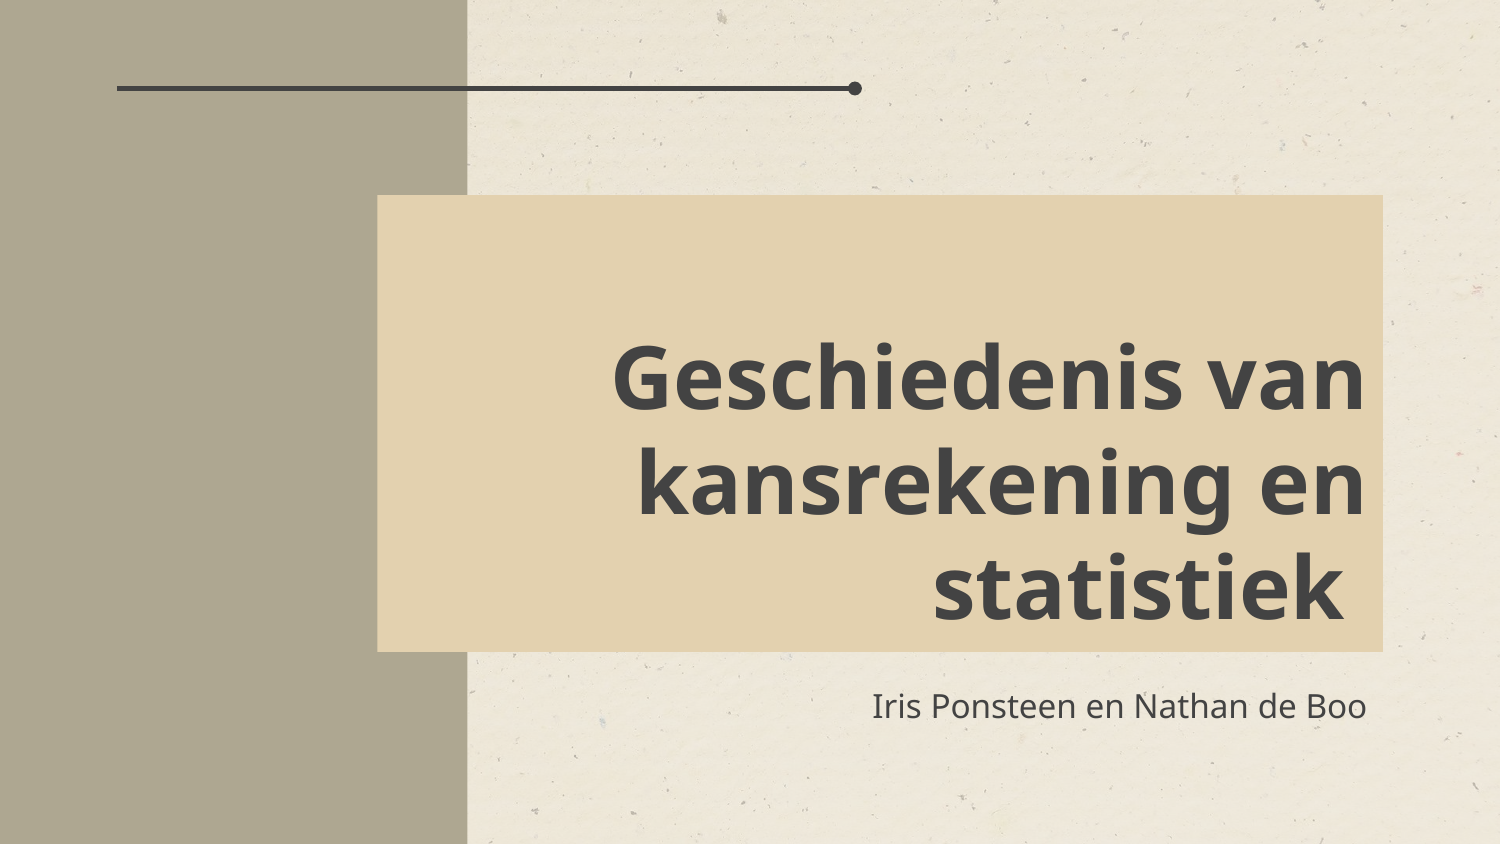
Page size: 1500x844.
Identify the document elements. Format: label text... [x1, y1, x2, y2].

subtitle Iris Ponsteen en Nathan de Boo [377, 664, 1383, 743]
title Geschiedenis van kansrekening en statistiek [377, 195, 1383, 652]
